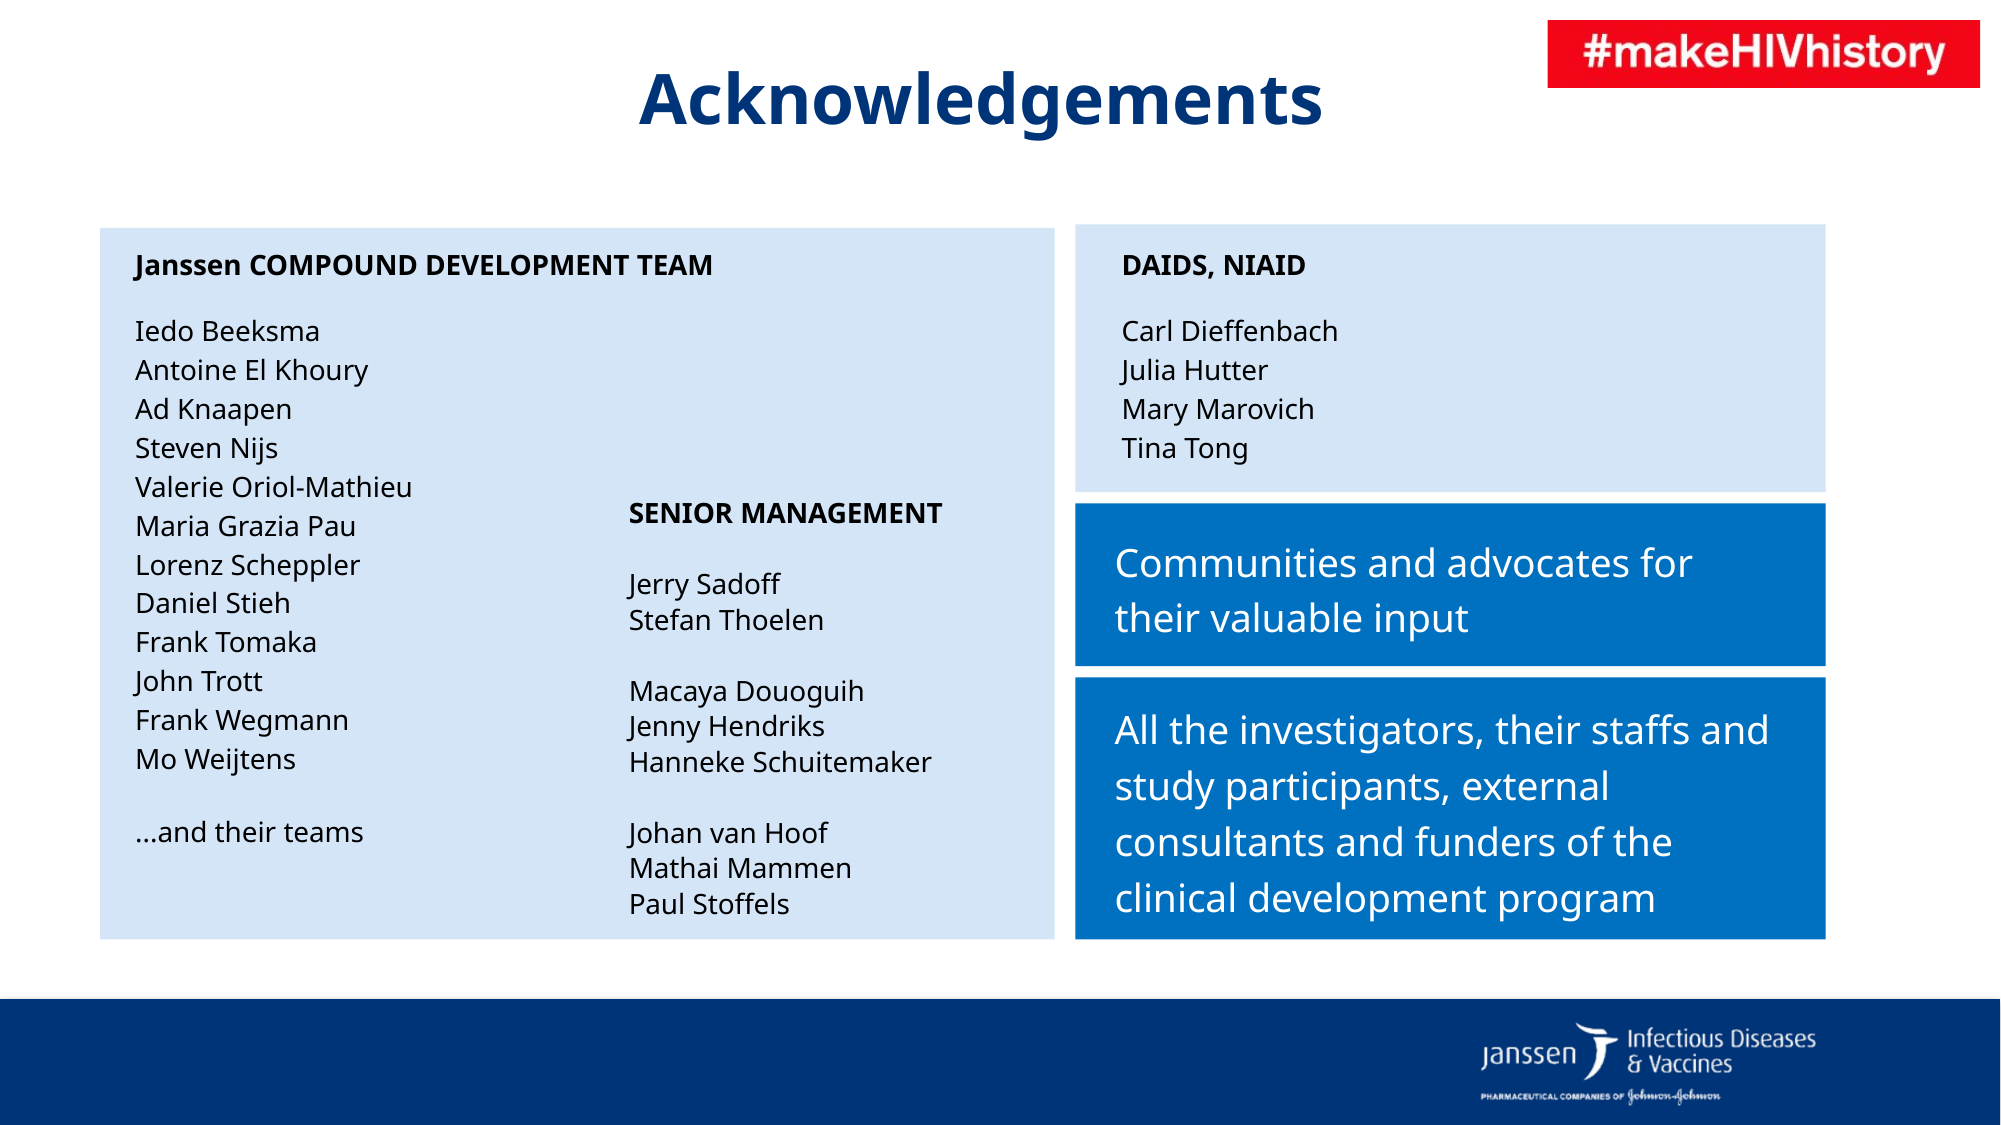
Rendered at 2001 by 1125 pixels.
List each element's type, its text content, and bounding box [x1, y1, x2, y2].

text_box All the investigators, their staffs and study participants, external consultants and funders of the clinical development program [1075, 677, 1826, 940]
text_box DAIDS, NIAID Carl Dieffenbach Julia Hutter Mary Marovich Tina Tong [1106, 239, 1623, 447]
picture [1547, 19, 1981, 89]
text_box Communities and advocates for their valuable input [1075, 503, 1826, 667]
picture [1458, 999, 1839, 1125]
title Acknowledgements [98, 15, 1902, 178]
text_box [100, 227, 1055, 940]
text_box Janssen COMPOUND DEVELOPMENT TEAM Iedo Beeksma Antoine El Khoury Ad Knaapen Steven Nijs Valerie Oriol-Mathieu Maria Grazia Pau Lorenz Scheppler Daniel Stieh Frank Tomaka John Trott Frank Wegmann Mo Weijtens ...and their teams [120, 239, 897, 441]
text_box Senior management Jerry Sadoff Stefan Thoelen Macaya Douoguih Jenny Hendriks Hanneke Schuitemaker Johan van Hoof Mathai Mammen Paul Stoffels [613, 492, 1096, 701]
text_box [1075, 224, 1826, 493]
